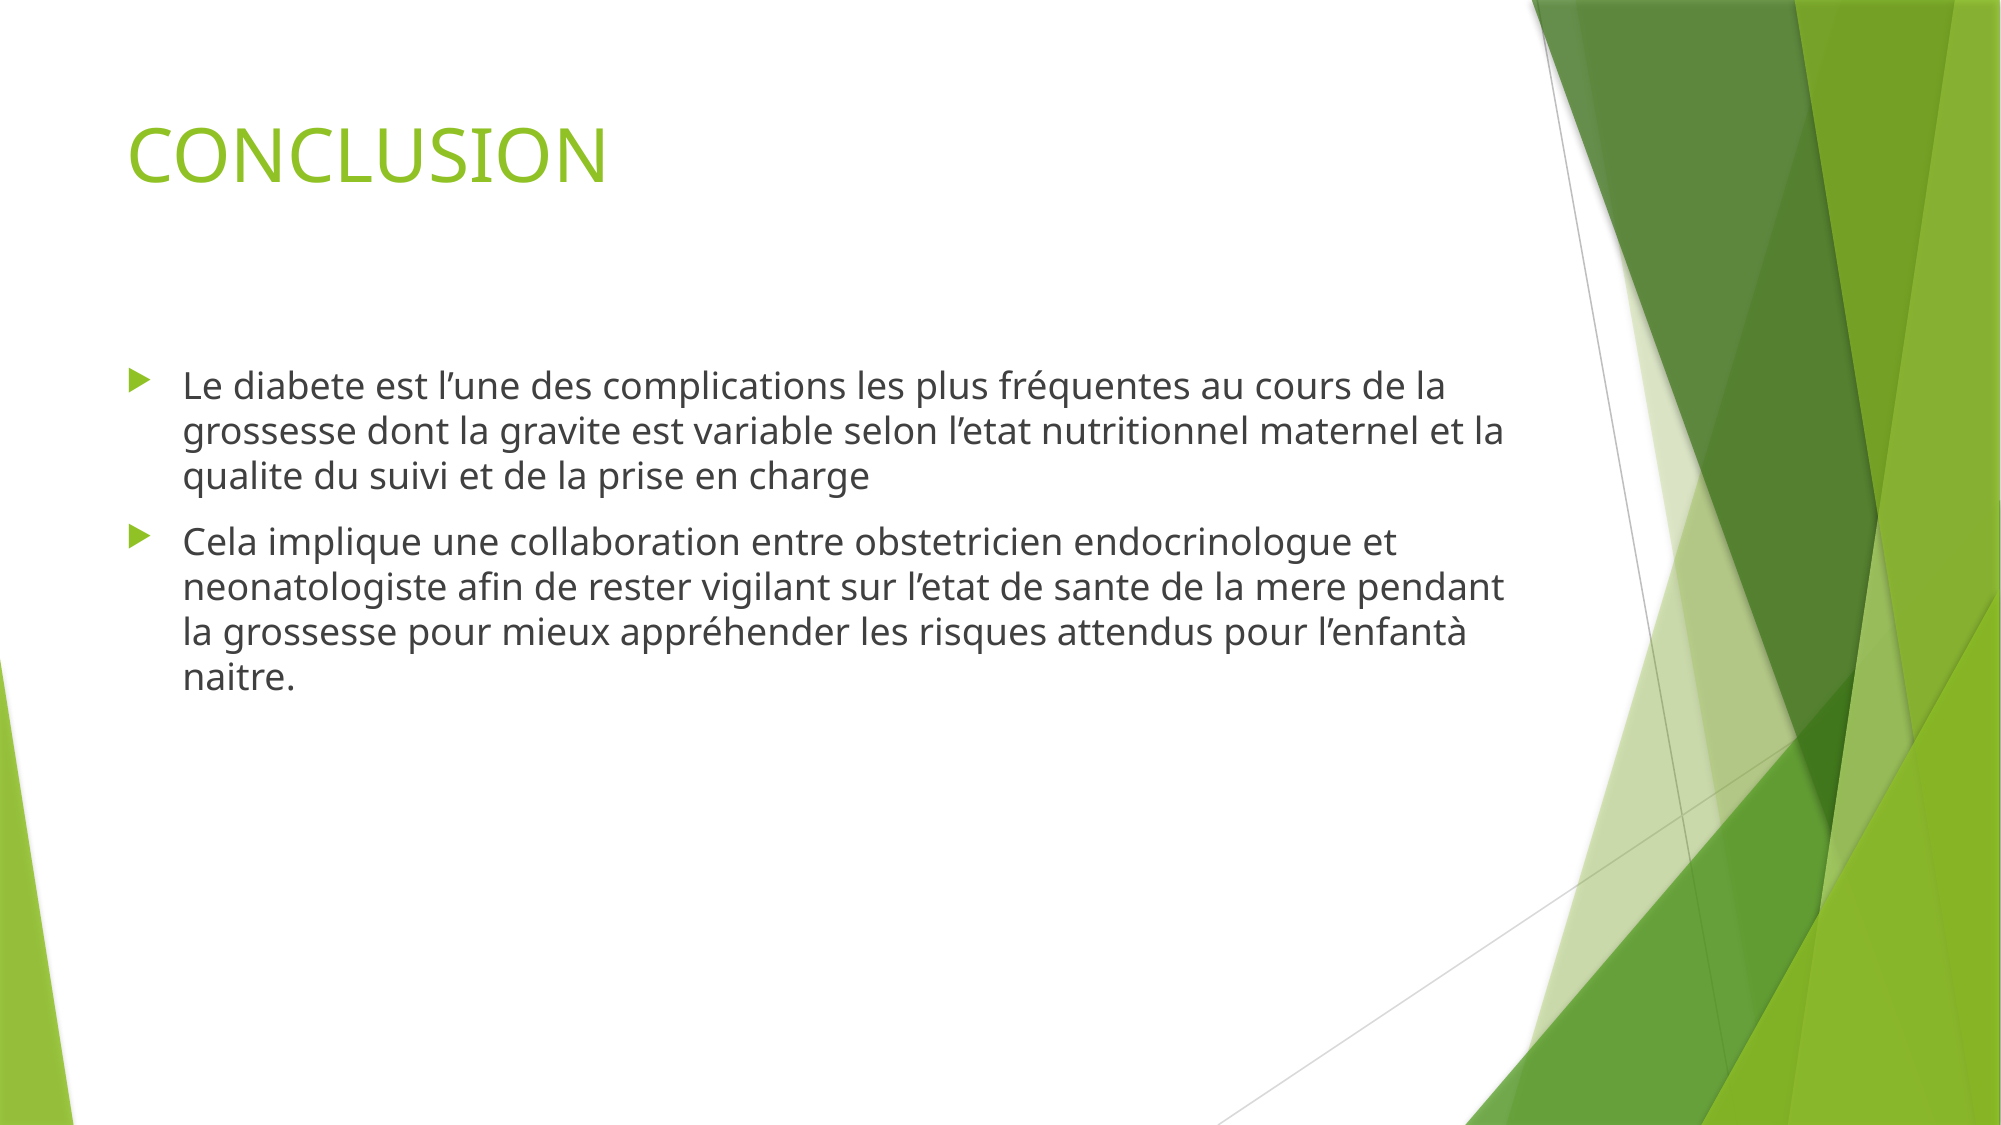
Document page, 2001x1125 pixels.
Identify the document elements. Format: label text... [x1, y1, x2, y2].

title CONCLUSION [111, 99, 1522, 317]
list Le diabete est l’une des complications les plus fréquentes au cours de la grossesse dont la gravite est variable selon l’etat nutritionnel maternel et la qualite du suivi et de la prise en charge Cela implique une collaboration entre obstetricien endocrinologue et neonatologiste afin de rester vigilant sur l’etat de sante de la mere pendant la grossesse pour mieux appréhender les risques attendus pour l’enfantà naitre. [111, 354, 1522, 992]
